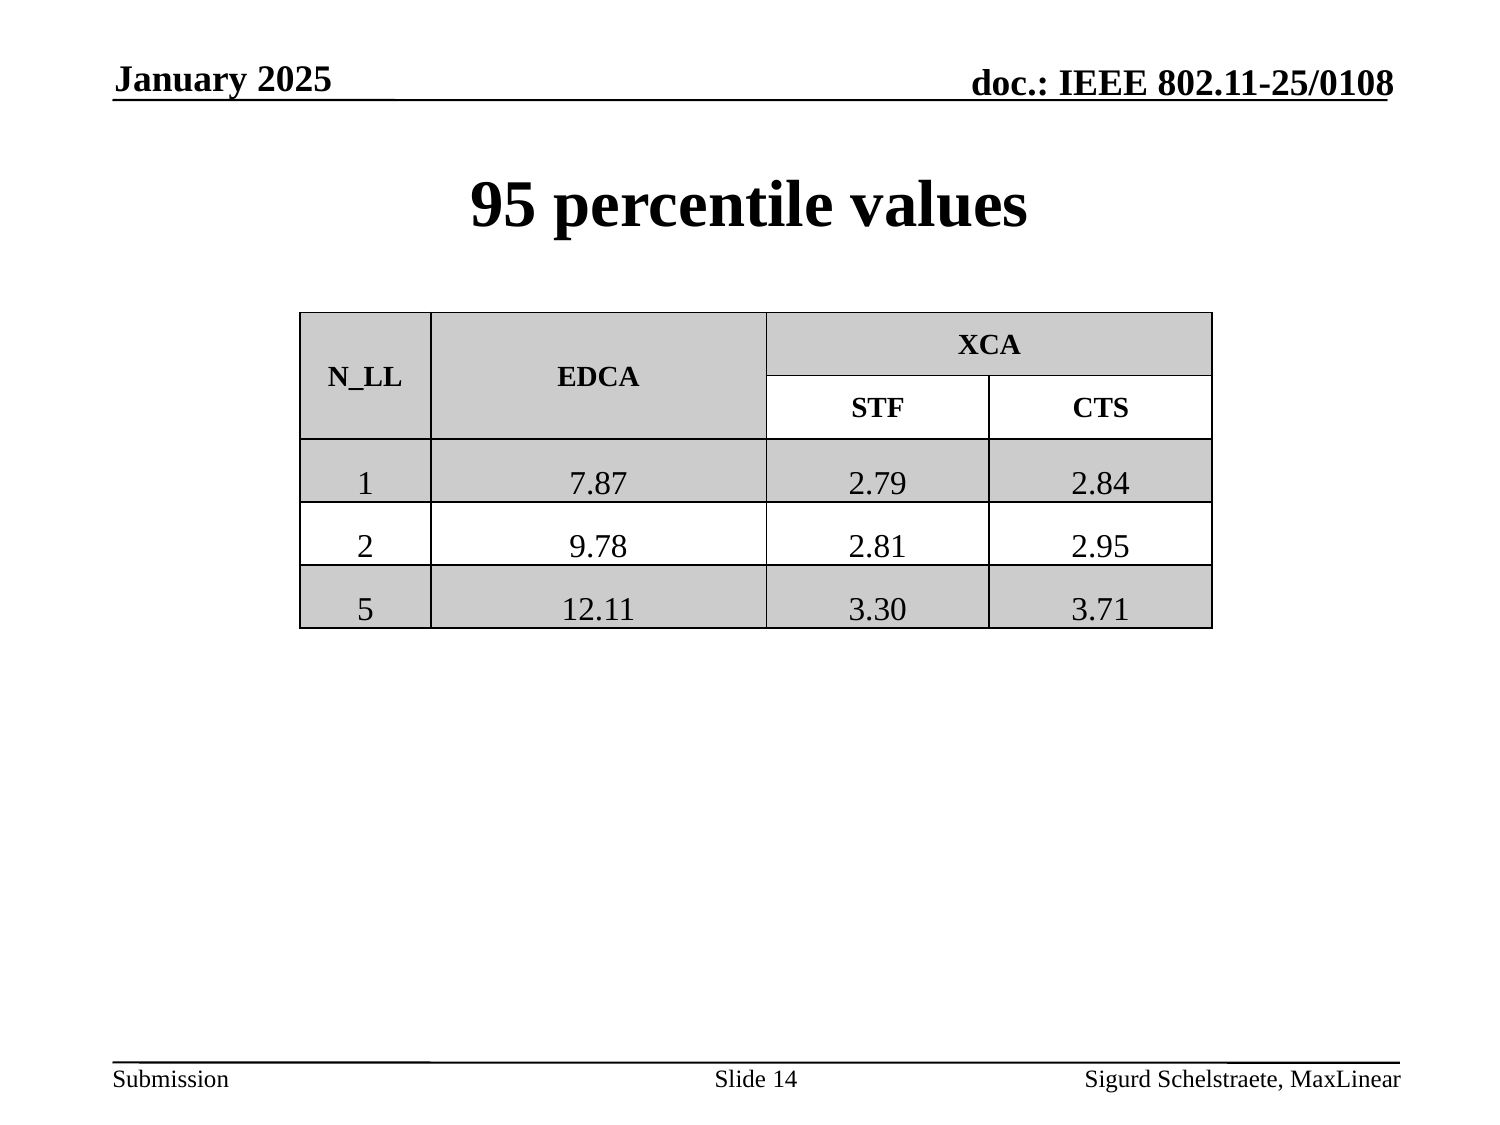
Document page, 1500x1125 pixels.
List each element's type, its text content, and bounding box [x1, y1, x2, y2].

table_cell 5 [301, 566, 430, 627]
table_header N_LL [301, 313, 430, 438]
table_cell 2.81 [767, 503, 988, 564]
table_cell 7.87 [432, 440, 766, 501]
title 95 percentile values [112, 112, 1388, 288]
table_cell CTS [990, 376, 1211, 438]
table_cell 1 [301, 440, 430, 501]
table_cell 2.84 [990, 440, 1211, 501]
table_cell 3.71 [990, 566, 1211, 627]
table_cell 2 [301, 503, 430, 564]
table_cell 9.78 [432, 503, 766, 564]
table_header XCA [767, 313, 1211, 375]
table_cell 2.95 [990, 503, 1211, 564]
table_cell STF [767, 376, 988, 438]
table_header EDCA [432, 313, 766, 438]
footer Sigurd Schelstraete, MaxLinear [878, 1061, 1402, 1093]
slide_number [114, 54, 423, 100]
slide_number Slide 14 [712, 1061, 800, 1123]
table_cell 3.30 [767, 566, 988, 627]
table_cell 2.79 [767, 440, 988, 501]
table_cell 12.11 [432, 566, 766, 627]
